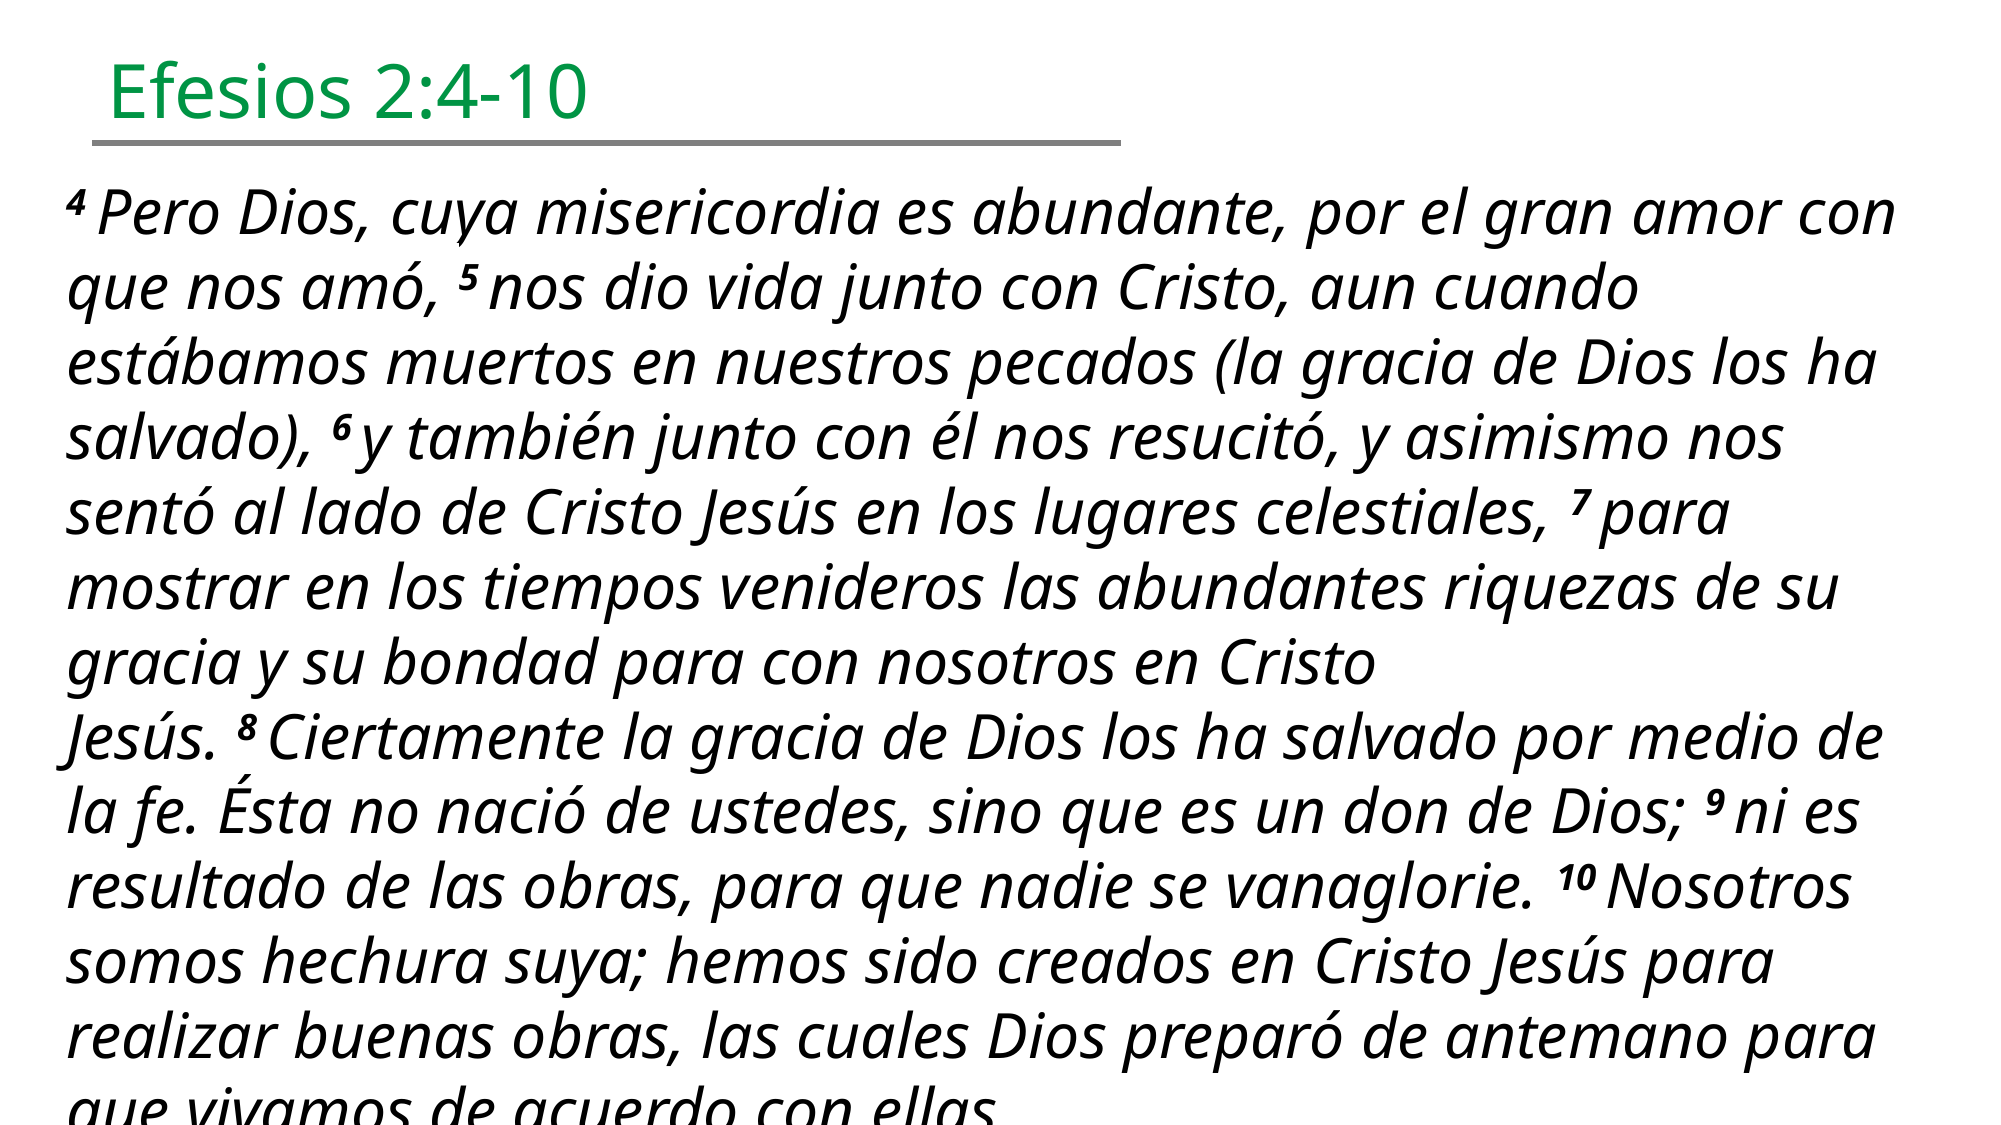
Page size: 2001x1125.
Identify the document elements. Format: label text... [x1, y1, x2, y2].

text_box 4 Pero Dios, cuya misericordia es abundante, por el gran amor con que nos amó, 5 nos dio vida junto con Cristo, aun cuando estábamos muertos en nuestros pecados (la gracia de Dios los ha salvado), 6 y también junto con él nos resucitó, y asimismo nos sentó al lado de Cristo Jesús en los lugares celestiales, 7 para mostrar en los tiempos venideros las abundantes riquezas de su gracia y su bondad para con nosotros en Cristo Jesús. 8 Ciertamente la gracia de Dios los ha salvado por medio de la fe. Ésta no nació de ustedes, sino que es un don de Dios; 9 ni es resultado de las obras, para que nadie se vanaglorie. 10 Nosotros somos hechura suya; hemos sido creados en Cristo Jesús para realizar buenas obras, las cuales Dios preparó de antemano para que vivamos de acuerdo con ellas. [51, 164, 1949, 1125]
text_box Efesios 2:4-10 [92, 36, 1272, 142]
